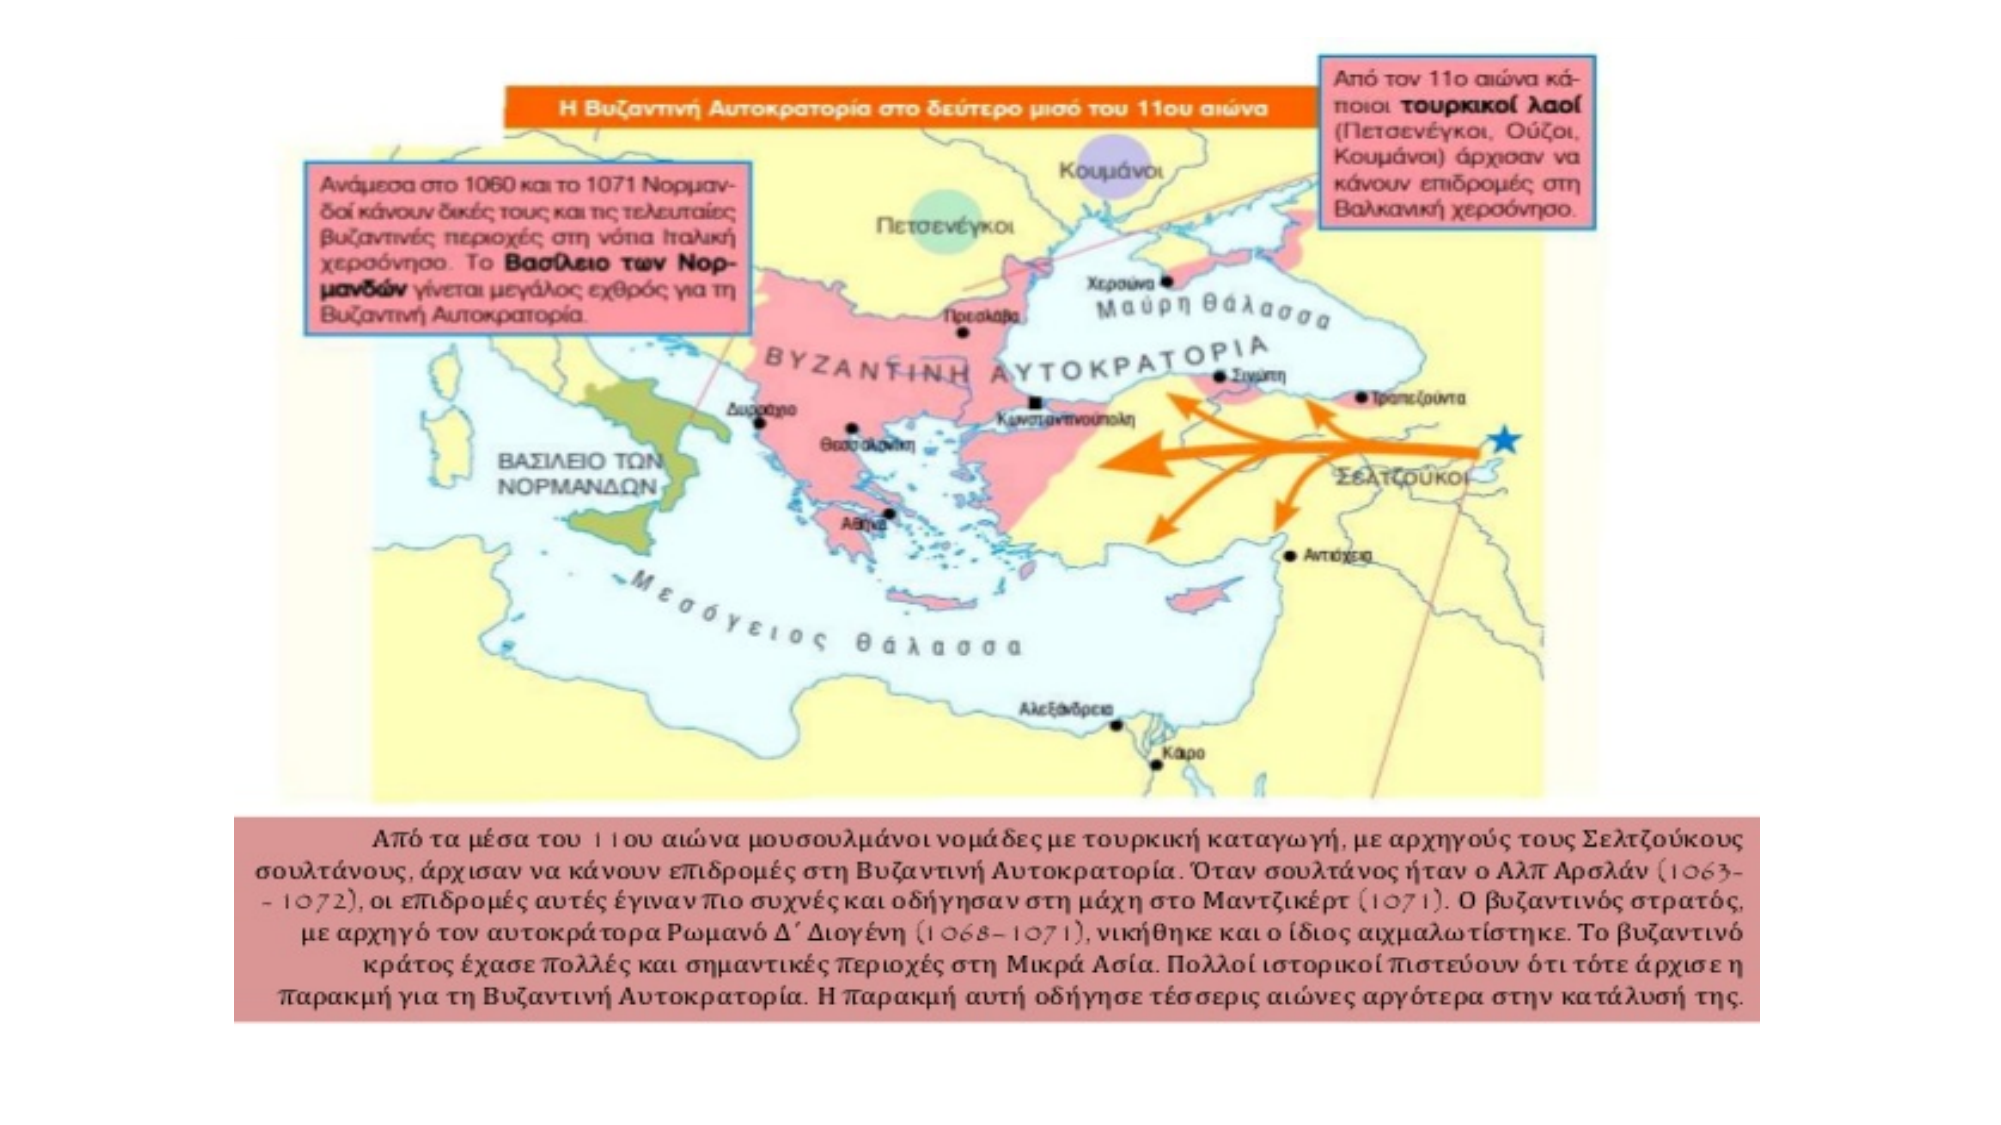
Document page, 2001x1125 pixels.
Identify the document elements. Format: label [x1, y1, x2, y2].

picture [234, 37, 1760, 1056]
